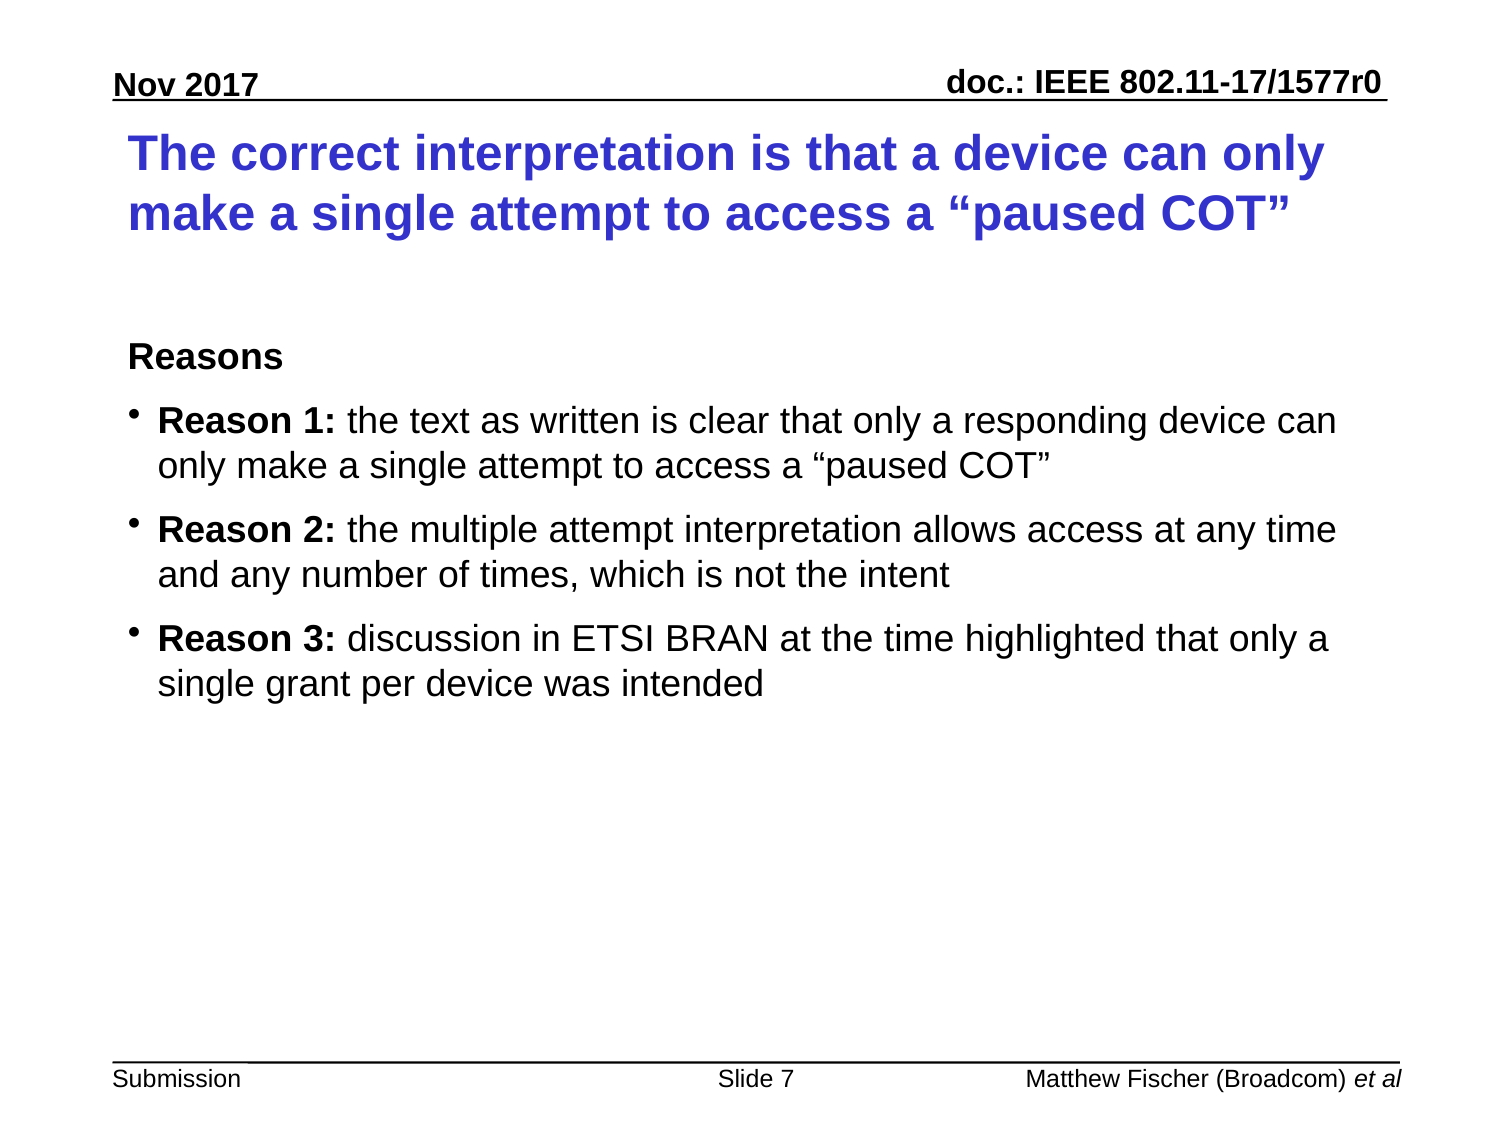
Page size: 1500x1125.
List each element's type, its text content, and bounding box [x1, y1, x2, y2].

slide_number Slide 7 [709, 1061, 803, 1093]
title The correct interpretation is that a device can only make a single attempt to access a “paused COT” [112, 112, 1388, 288]
footer Matthew Fischer (Broadcom) et al [1024, 1061, 1402, 1093]
list Reasons Reason 1: the text as written is clear that only a responding device can only make a single attempt to access a “paused COT” Reason 2: the multiple attempt interpretation allows access at any time and any number of times, which is not the intent Reason 3: discussion in ETSI BRAN at the time highlighted that only a single grant per device was intended [112, 324, 1388, 1000]
